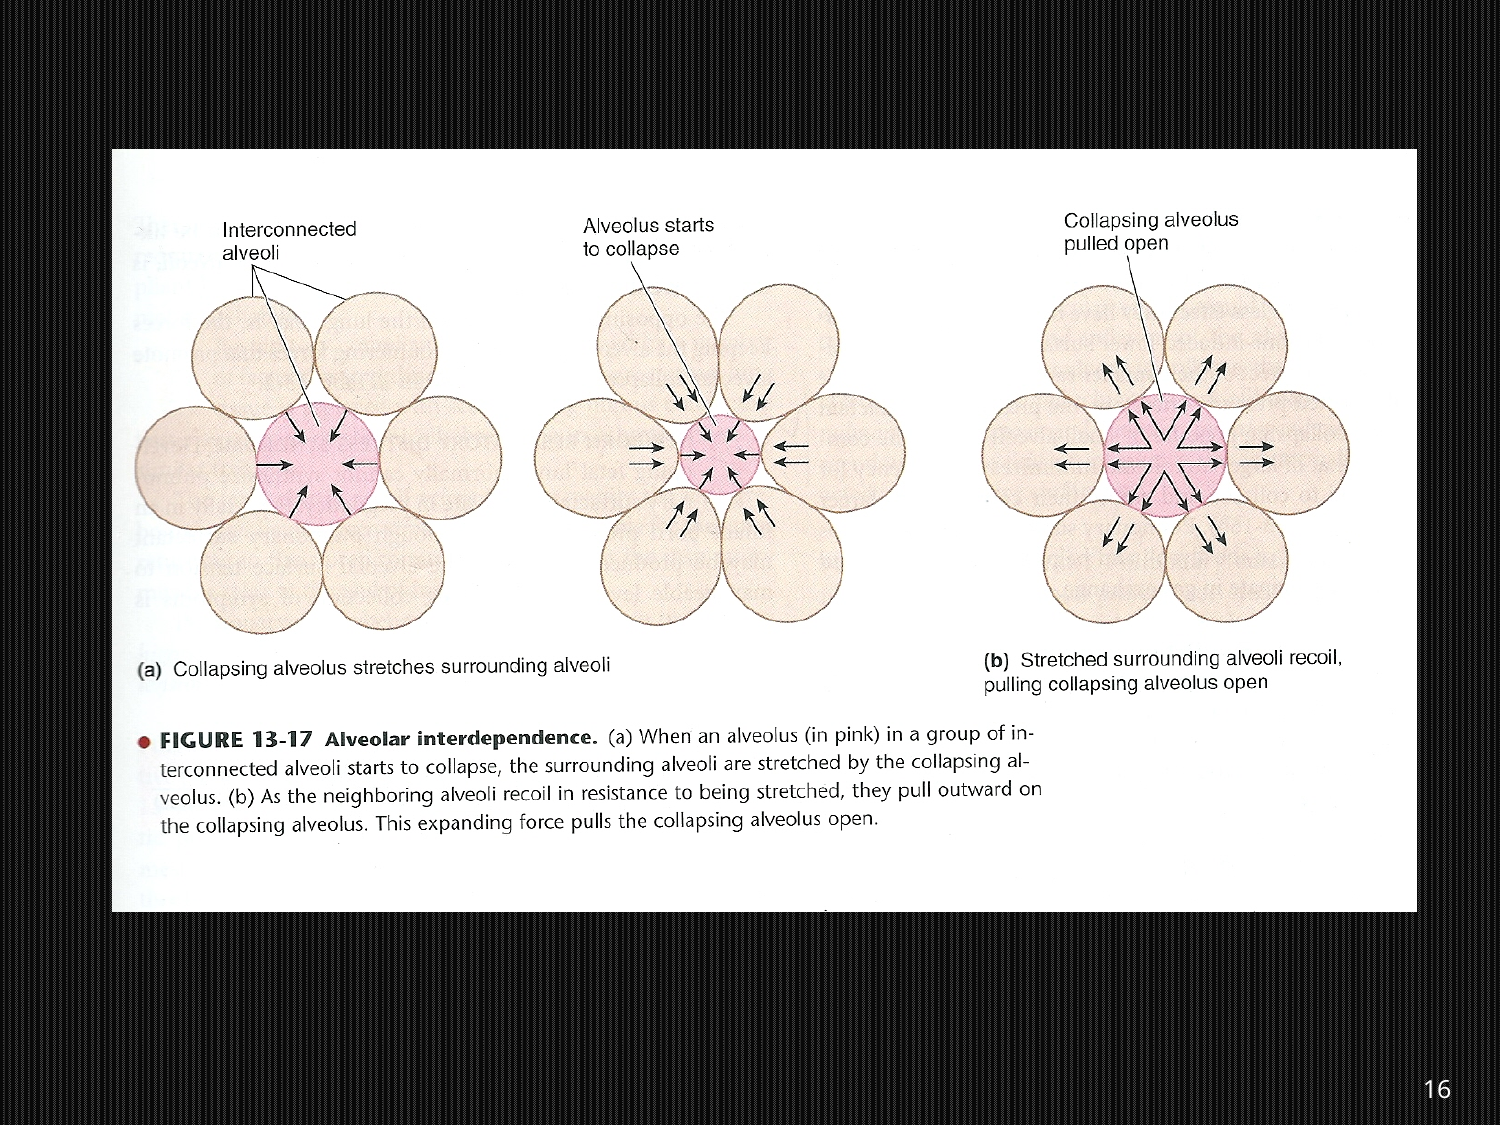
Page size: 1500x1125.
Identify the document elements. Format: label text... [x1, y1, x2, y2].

slide_number 16 [1345, 1062, 1467, 1108]
picture [112, 149, 1417, 912]
